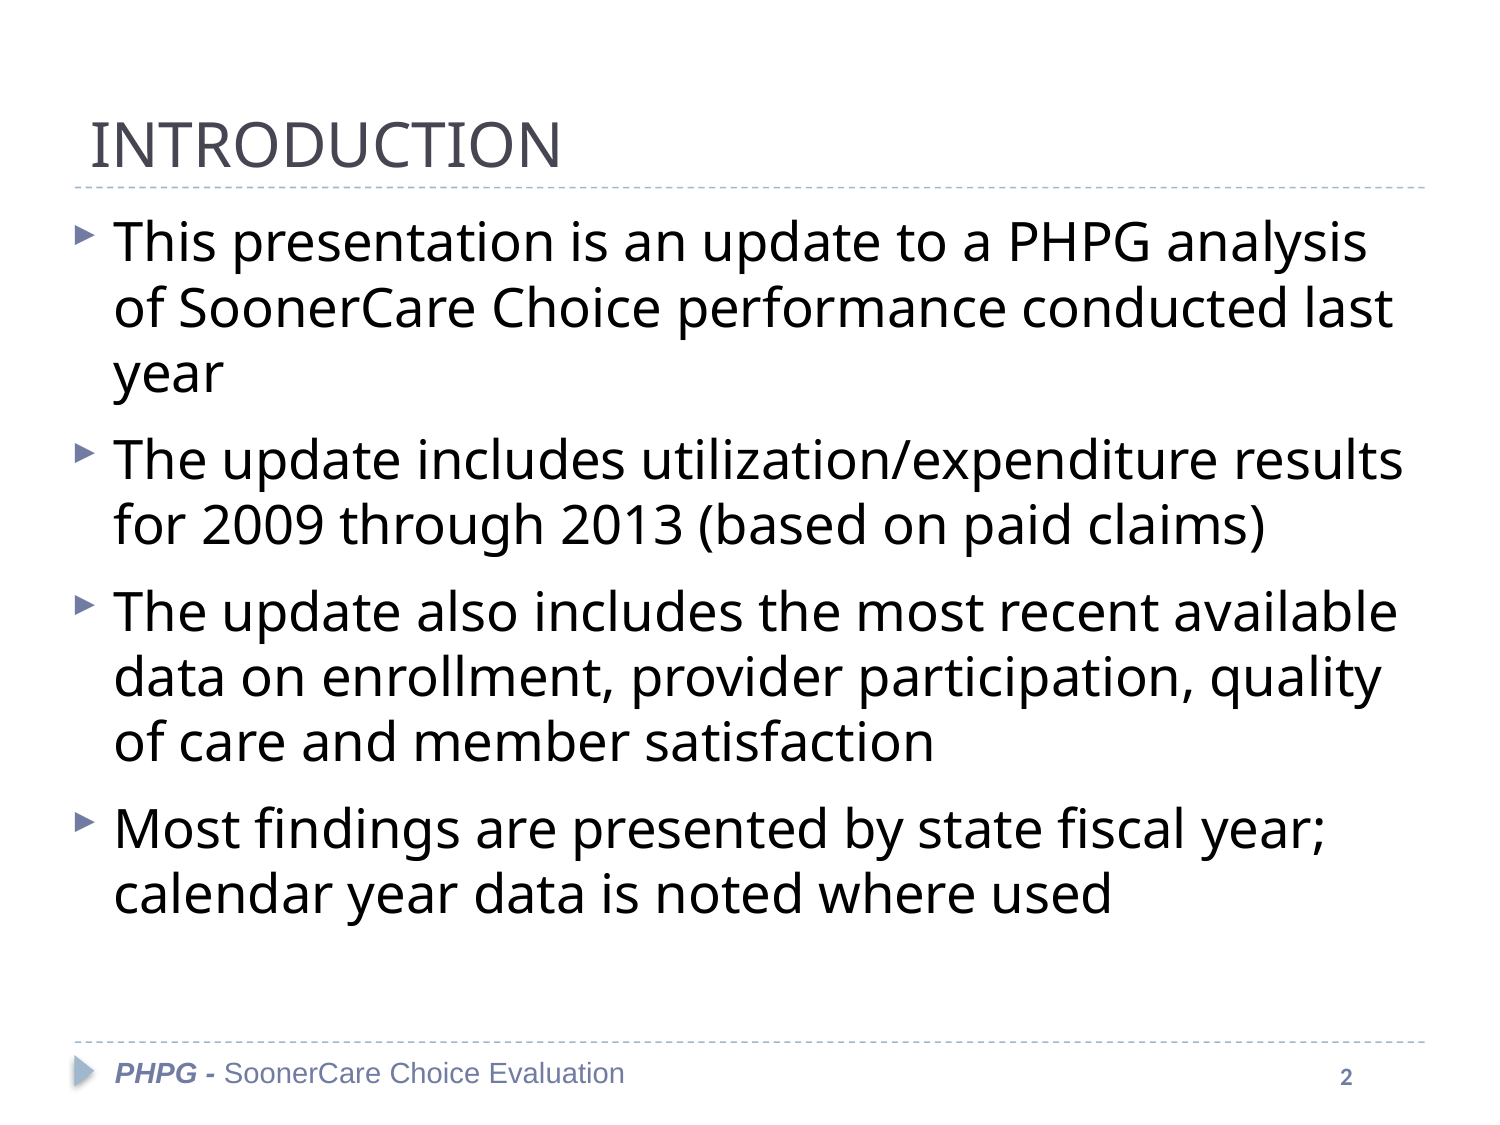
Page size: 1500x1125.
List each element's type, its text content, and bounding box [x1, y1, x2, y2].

text_box INTRODUCTION [74, 24, 1425, 188]
footer PHPG - SoonerCare Choice Evaluation [99, 1046, 776, 1125]
slide_number 2 [1325, 1052, 1413, 1113]
list This presentation is an update to a PHPG analysis of SoonerCare Choice performance conducted last year The update includes utilization/expenditure results for 2009 through 2013 (based on paid claims) The update also includes the most recent available data on enrollment, provider participation, quality of care and member satisfaction Most findings are presented by state fiscal year; calendar year data is noted where used [56, 199, 1444, 1051]
